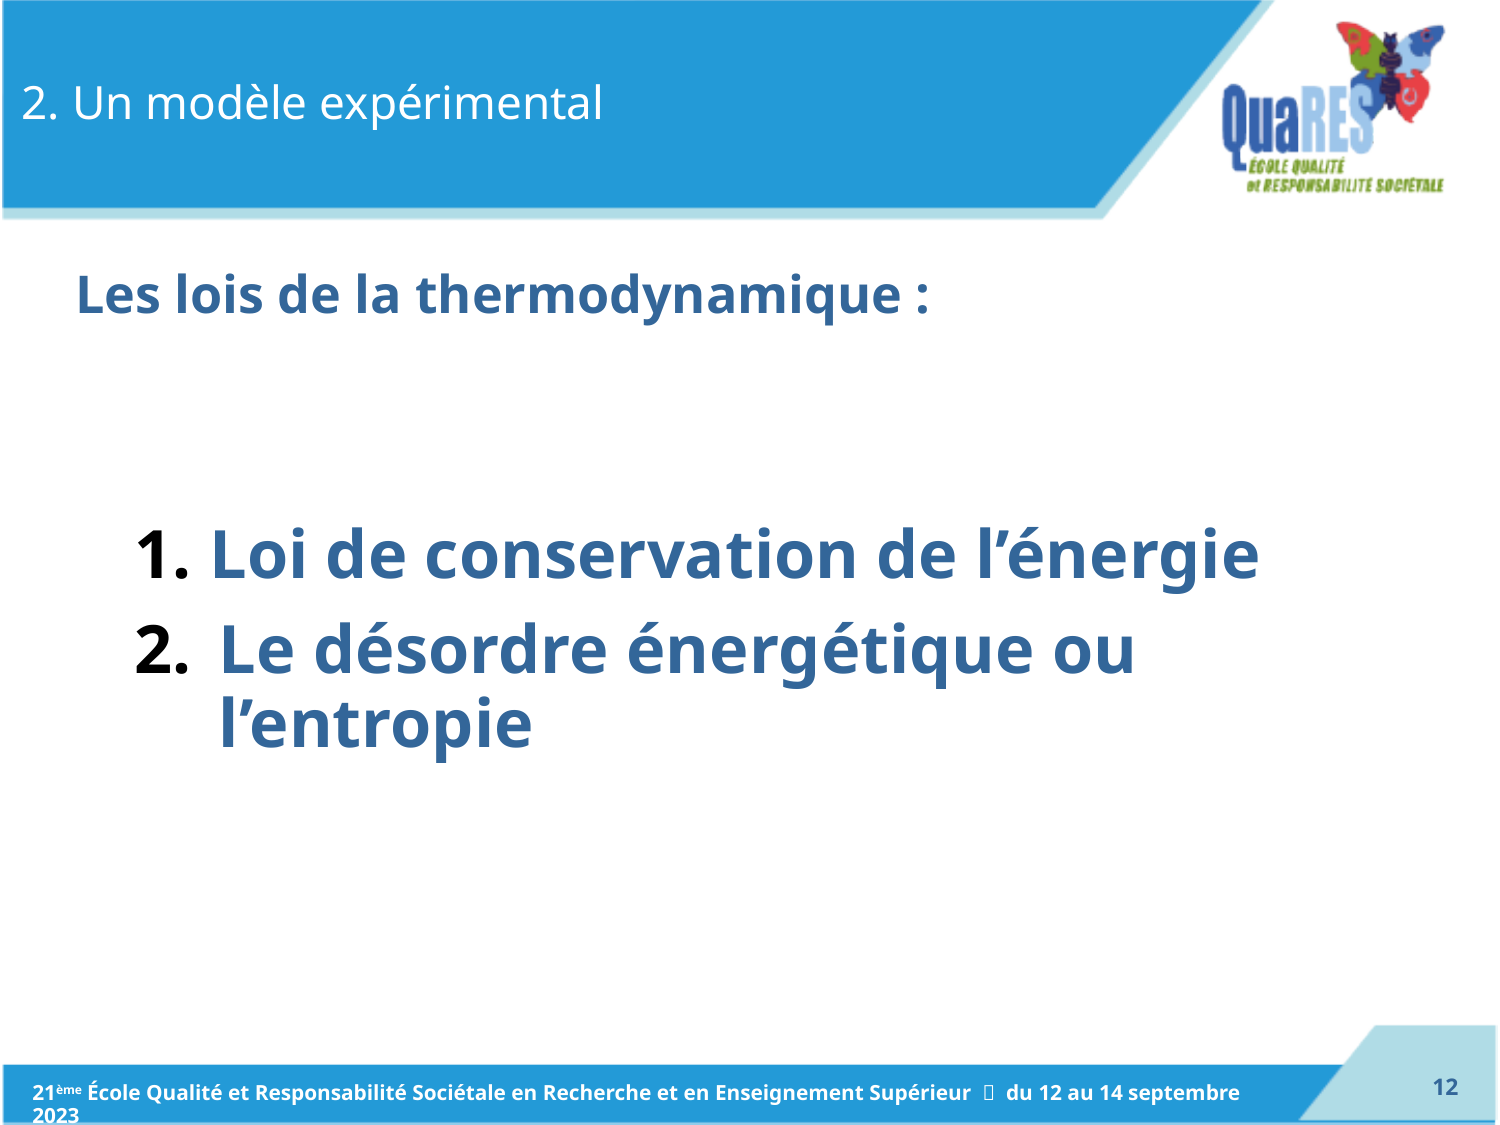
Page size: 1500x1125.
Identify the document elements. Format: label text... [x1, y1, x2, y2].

list Les lois de la thermodynamique : Loi de conservation de l’énergie Le désordre énergétique ou l’entropie [75, 263, 1425, 1006]
title 2. Un modèle expérimental [21, 7, 772, 201]
picture [2, 0, 1498, 1125]
slide_number 11 [1335, 1072, 1459, 1118]
